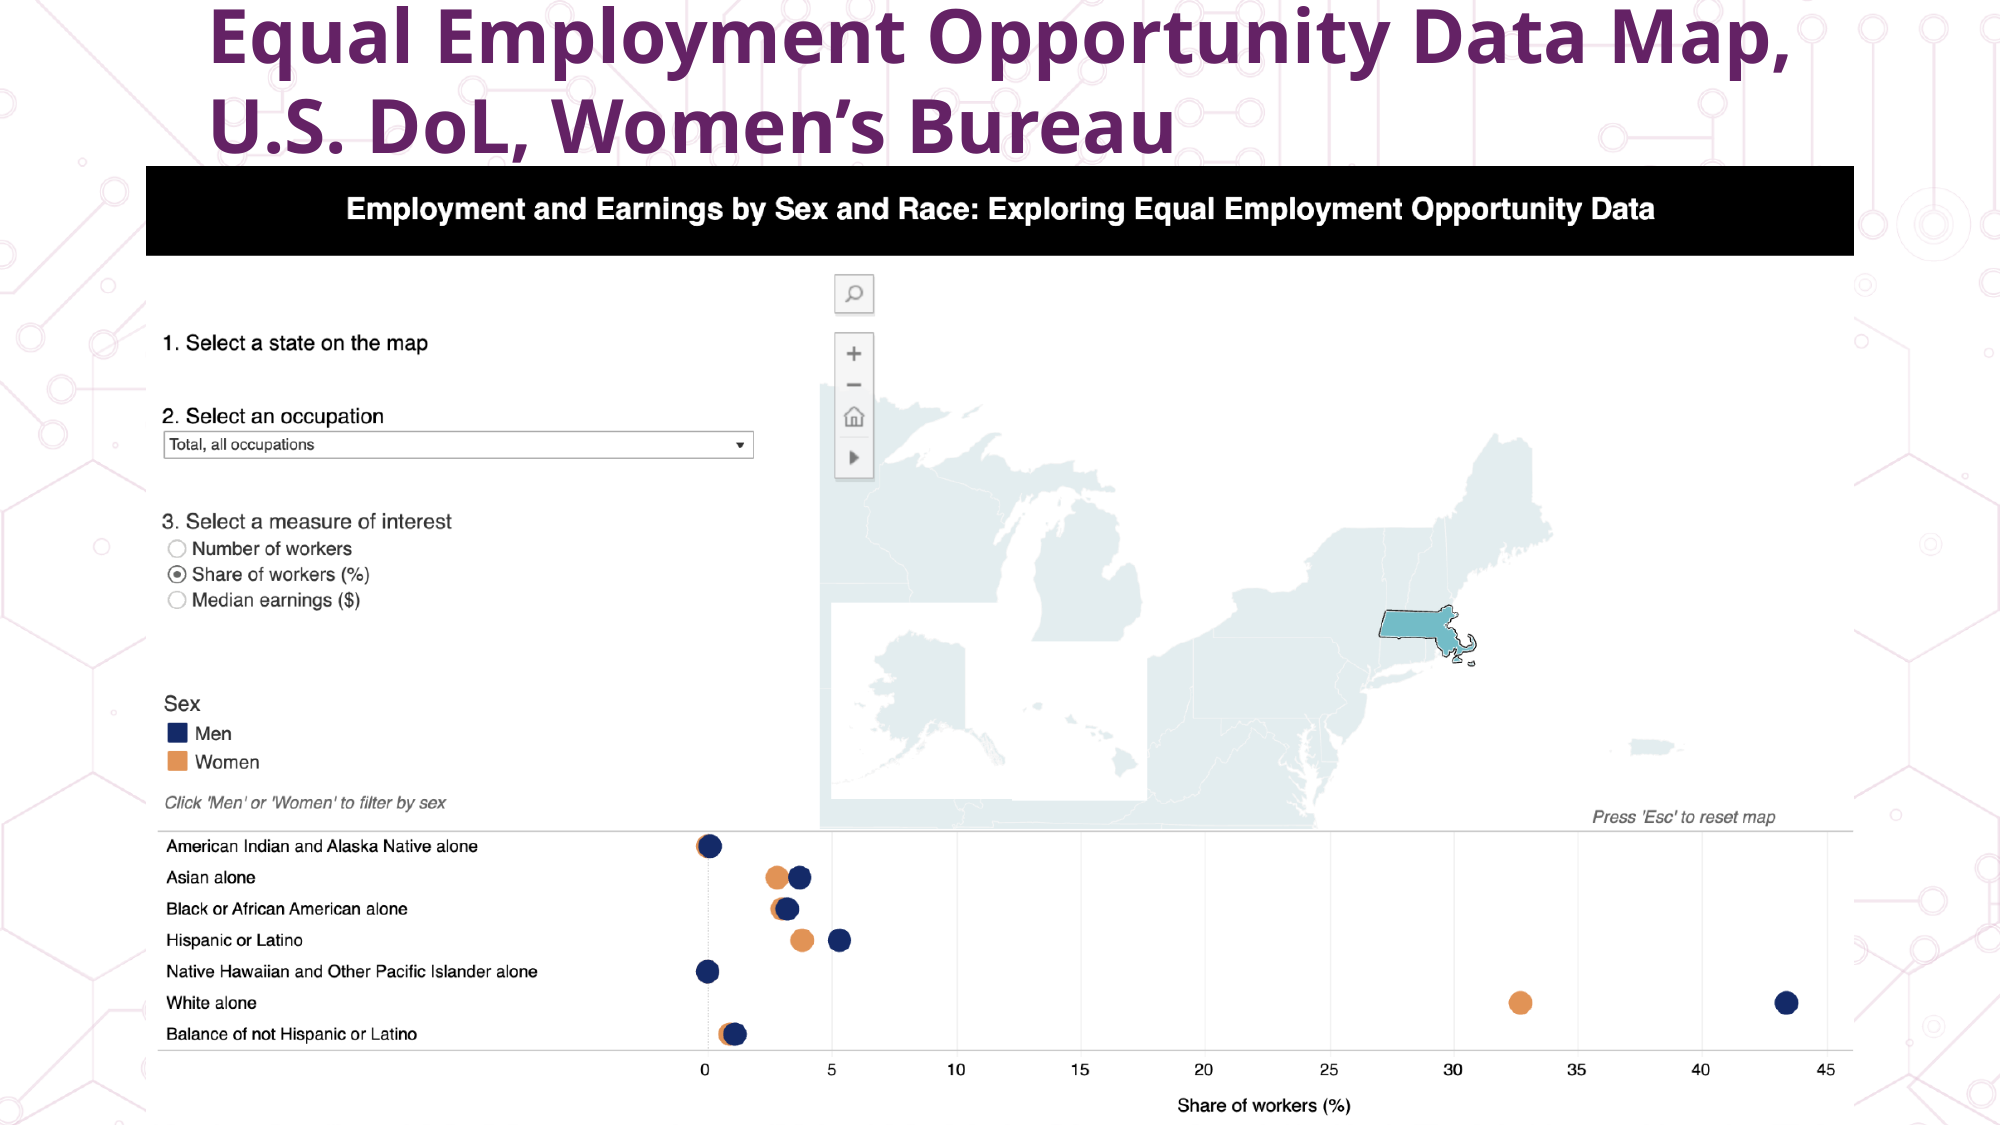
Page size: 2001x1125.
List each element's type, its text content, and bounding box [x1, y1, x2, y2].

text_box Equal Employment Opportunity Data Map, U.S. DoL, Women’s Bureau [192, 0, 1932, 35]
picture [146, 166, 1854, 1125]
